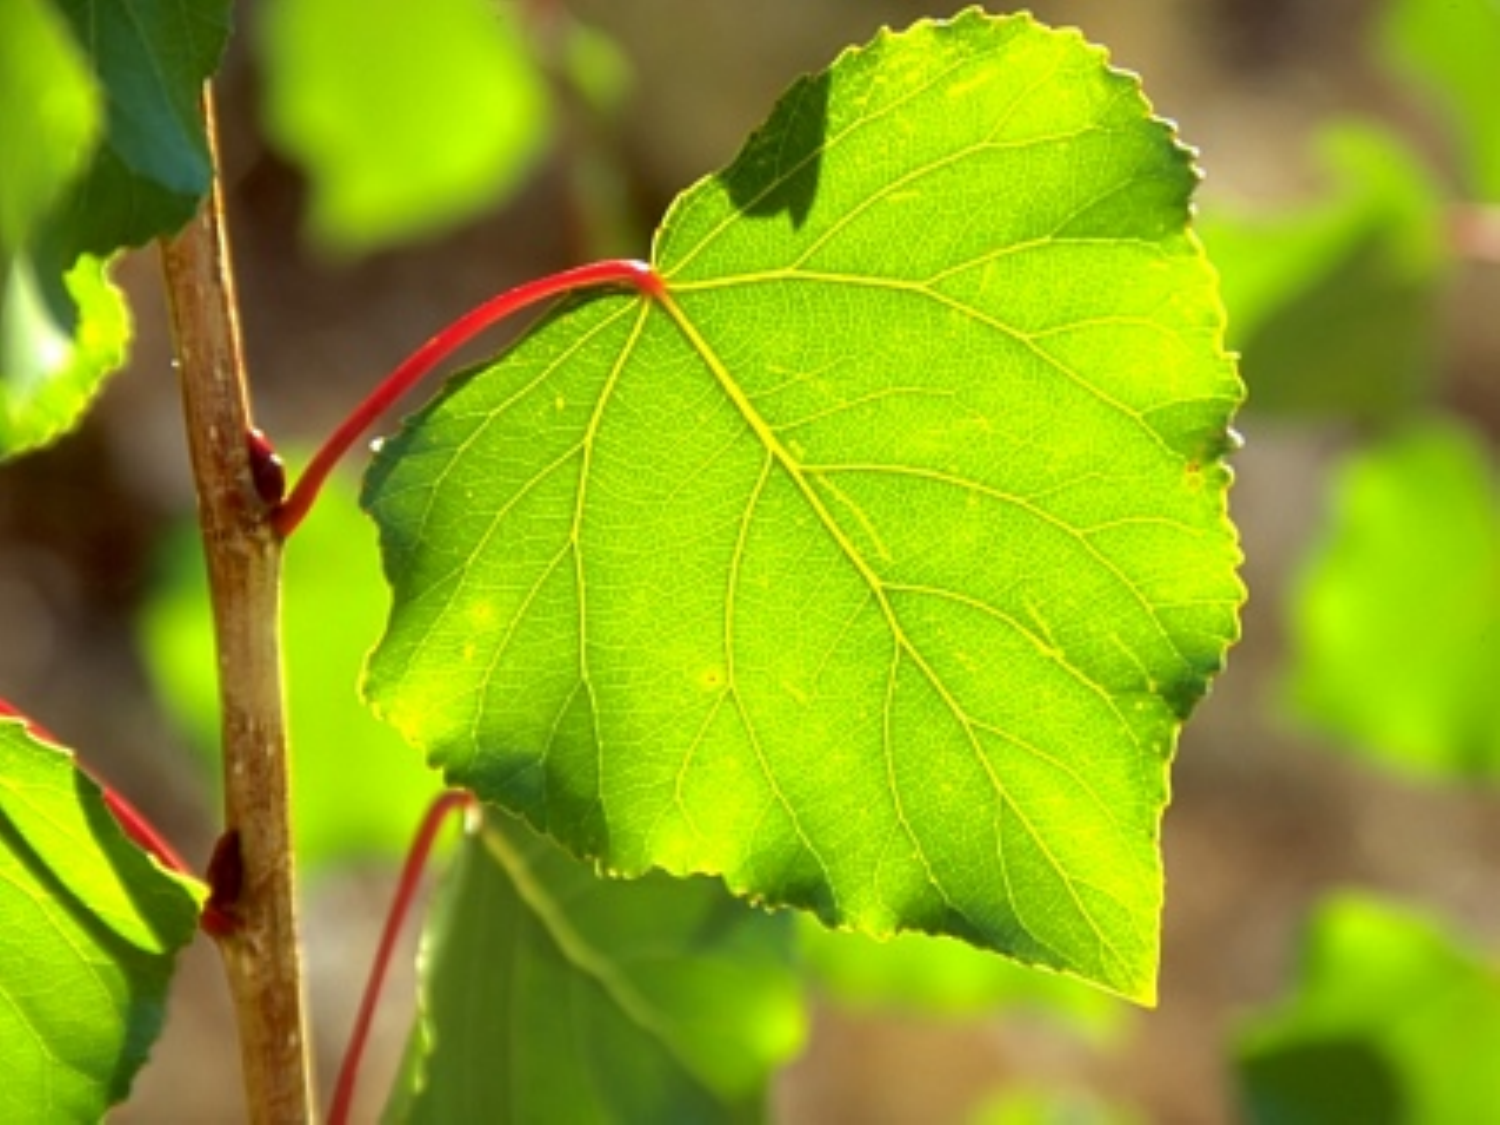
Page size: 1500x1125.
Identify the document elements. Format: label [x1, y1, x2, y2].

list [0, 0, 1500, 1125]
